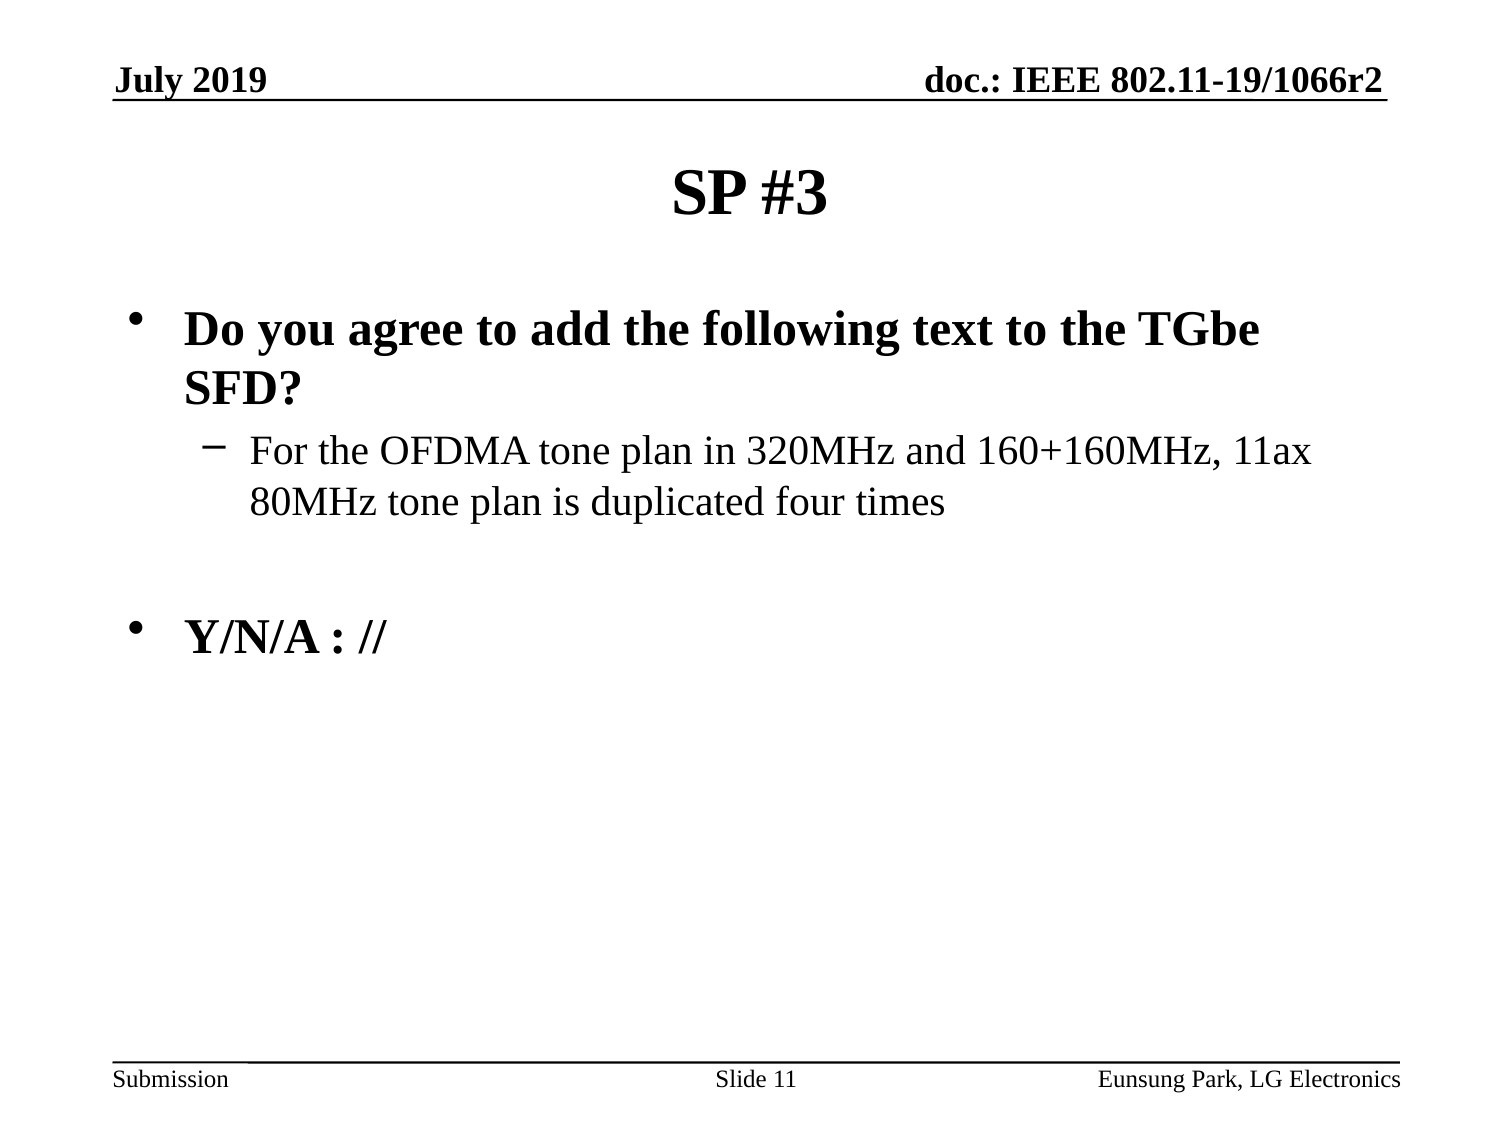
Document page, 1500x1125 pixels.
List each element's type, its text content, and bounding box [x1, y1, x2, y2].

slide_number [114, 54, 270, 101]
list Do you agree to add the following text to the TGbe SFD? For the OFDMA tone plan in 320MHz and 160+160MHz, 11ax 80MHz tone plan is duplicated four times Y/N/A : // [112, 287, 1388, 1000]
title SP #3 [112, 112, 1388, 263]
footer Eunsung Park, LG Electronics [1038, 1061, 1402, 1093]
slide_number Slide 11 [712, 1061, 800, 1093]
